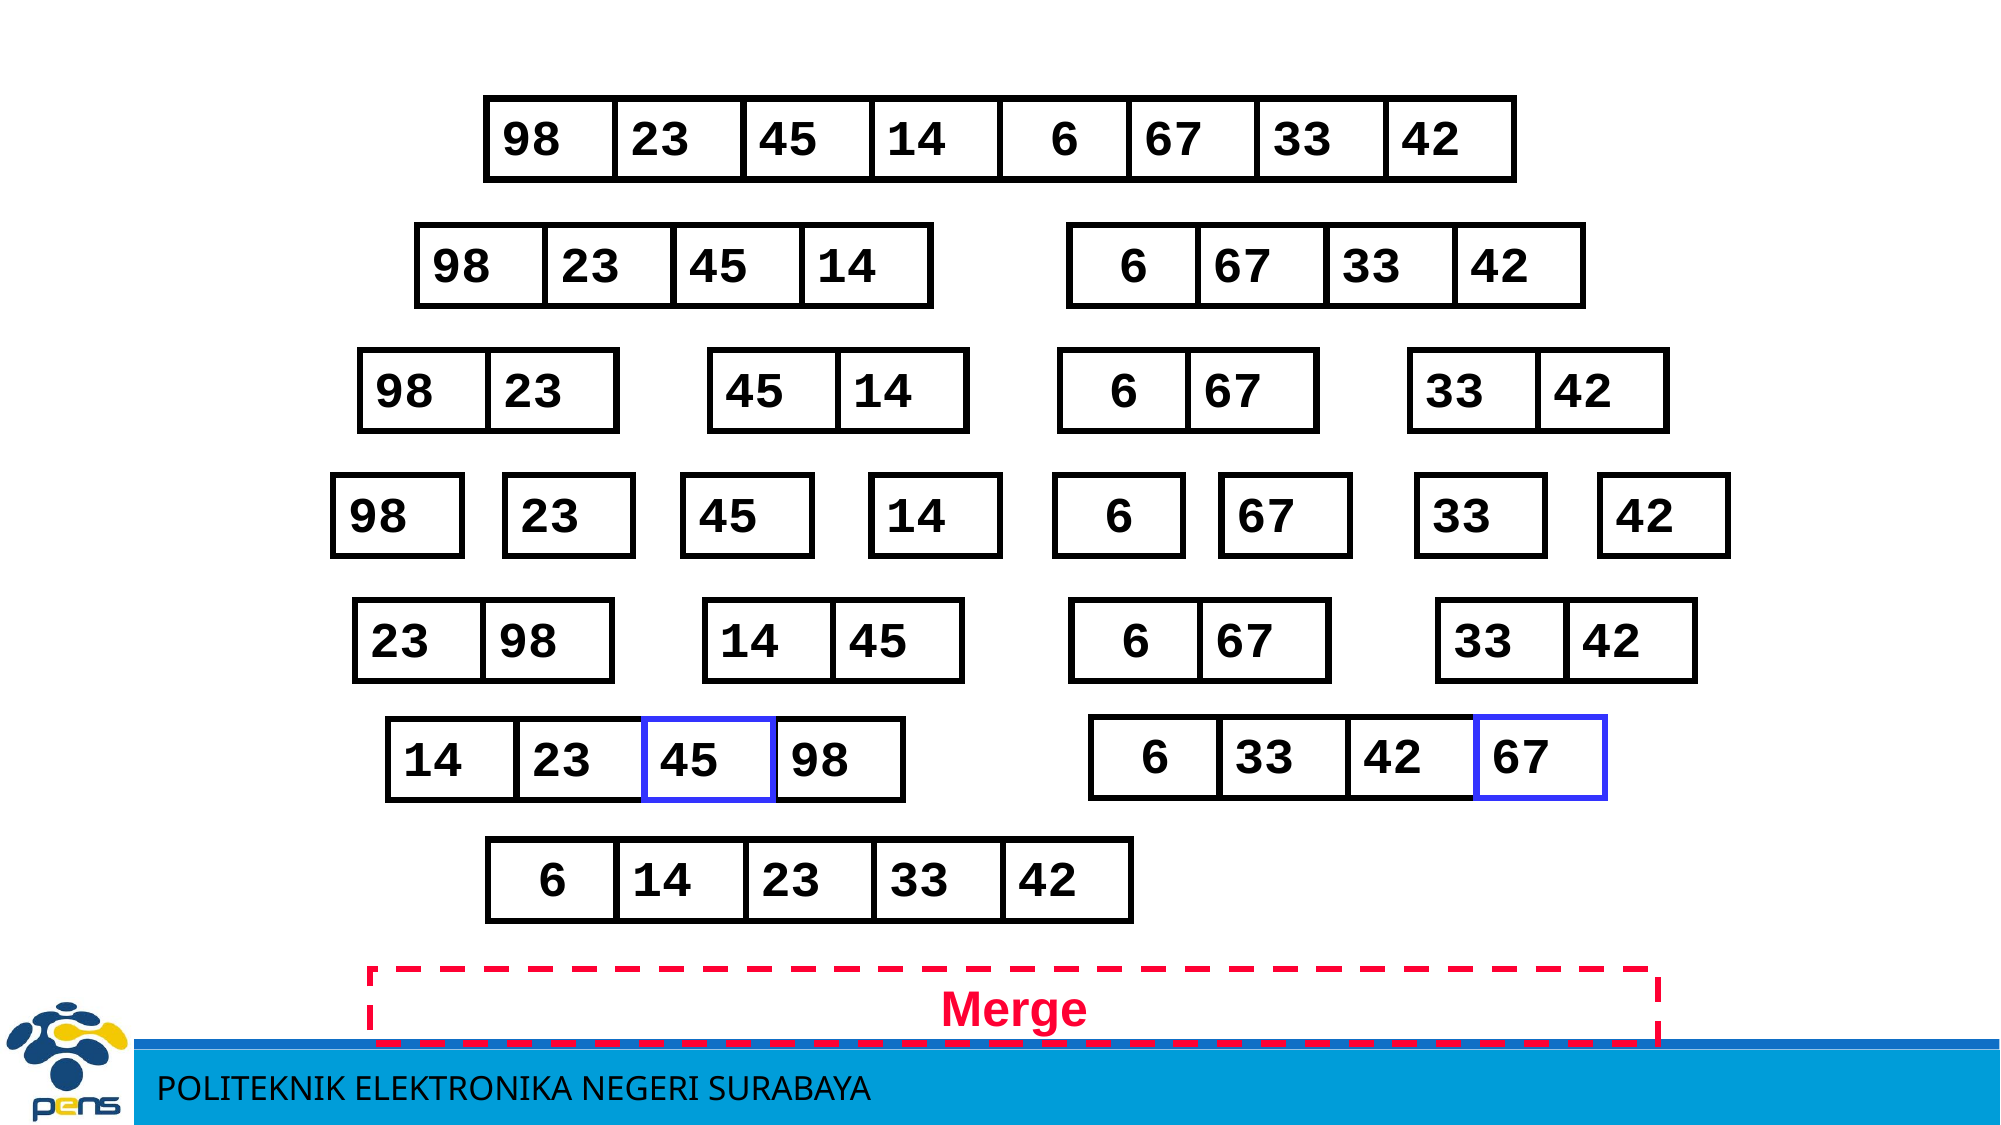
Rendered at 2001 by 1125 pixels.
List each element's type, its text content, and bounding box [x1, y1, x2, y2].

text_box 14 [617, 839, 745, 921]
text_box 42 [1599, 474, 1729, 557]
text_box 98 [774, 718, 904, 800]
text_box 14 [704, 599, 834, 682]
text_box 98 [333, 474, 462, 557]
text_box 42 [1567, 599, 1696, 682]
text_box 67 [1198, 224, 1326, 307]
text_box 14 [838, 349, 967, 432]
text_box 45 [709, 349, 838, 432]
text_box 42 [1347, 716, 1476, 798]
text_box 98 [416, 224, 546, 307]
text_box 14 [871, 98, 1000, 180]
text_box 14 [871, 474, 1000, 557]
picture [0, 997, 134, 1125]
text_box 67 [1189, 349, 1317, 432]
text_box 45 [744, 98, 871, 180]
text_box 67 [1221, 474, 1350, 557]
text_box 23 [516, 718, 644, 800]
text_box 42 [1385, 98, 1515, 180]
text_box 23 [546, 224, 674, 307]
text_box 45 [834, 599, 962, 682]
text_box 23 [745, 839, 874, 921]
text_box 98 [486, 98, 615, 180]
text_box 14 [388, 718, 516, 800]
text_box 6 [1000, 98, 1129, 180]
text_box 33 [1409, 349, 1538, 432]
text_box 6 [1069, 224, 1198, 307]
text_box 6 [1071, 599, 1200, 682]
text_box 67 [1200, 599, 1329, 682]
text_box 33 [874, 839, 1002, 921]
text_box 98 [359, 349, 489, 432]
text_box 33 [1219, 716, 1347, 798]
text_box 6 [1090, 716, 1219, 798]
text_box 67 [1129, 98, 1257, 180]
text_box 6 [1059, 349, 1189, 432]
text_box 23 [489, 349, 617, 432]
text_box 42 [1538, 349, 1667, 432]
text_box 23 [504, 474, 634, 557]
text_box 42 [1454, 224, 1584, 307]
text_box 23 [354, 599, 483, 682]
text_box 33 [1416, 474, 1546, 557]
text_box Merge [370, 968, 1659, 1044]
text_box 42 [1002, 839, 1132, 921]
text_box 98 [483, 599, 612, 682]
text_box 45 [674, 224, 802, 307]
text_box 14 [802, 224, 931, 307]
text_box 23 [615, 98, 744, 180]
text_box 45 [683, 474, 812, 557]
text_box 67 [1476, 716, 1605, 798]
text_box 33 [1257, 98, 1385, 180]
text_box 6 [488, 839, 617, 921]
text_box 6 [1054, 474, 1184, 557]
text_box 33 [1438, 599, 1567, 682]
text_box 33 [1326, 224, 1454, 307]
text_box 45 [644, 718, 773, 800]
